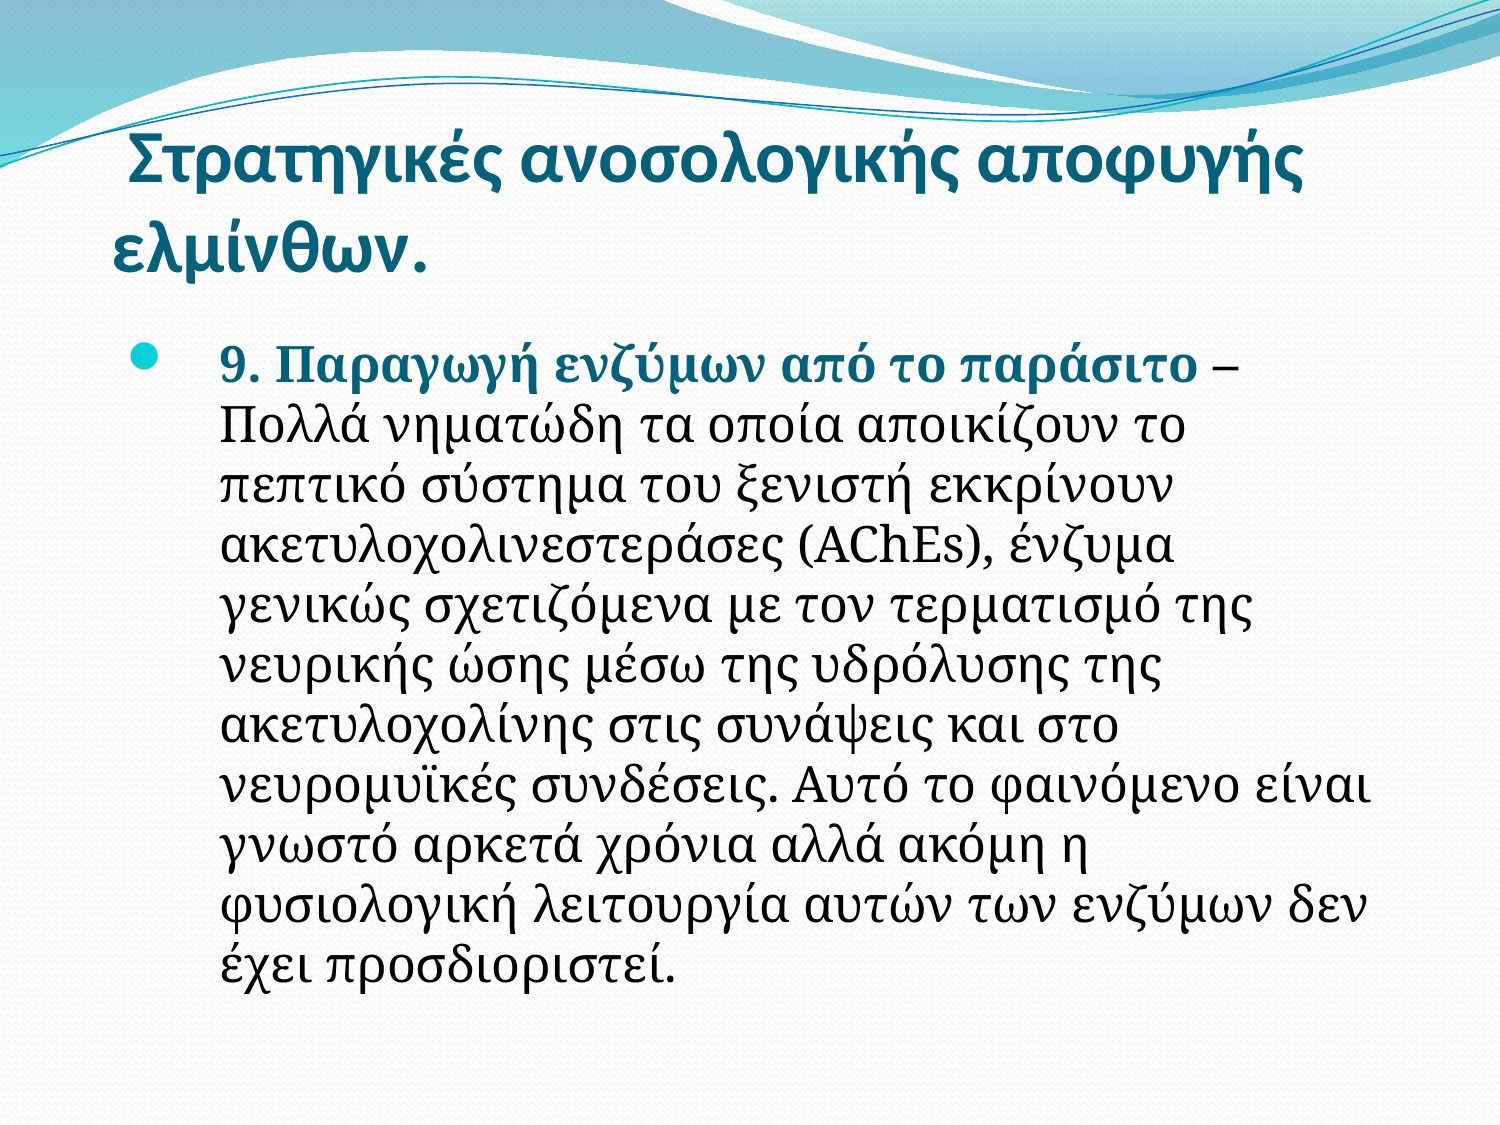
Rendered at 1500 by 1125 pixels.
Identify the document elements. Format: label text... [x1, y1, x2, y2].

title Στρατηγικές ανοσολογικής αποφυγής ελμίνθων. [111, 99, 1438, 288]
list 9. Παραγωγή ενζύμων από το παράσιτο –Πολλά νηματώδη τα οποία αποικίζουν το πεπτικό σύστημα του ξενιστή εκκρίνουν ακετυλοχολινεστεράσες (AChEs), ένζυμα γενικώς σχετιζόμενα με τον τερματισμό της νευρικής ώσης μέσω της υδρόλυσης της ακετυλοχολίνης στις συνάψεις και στο νευρομυϊκές συνδέσεις. Αυτό το φαινόμενο είναι γνωστό αρκετά χρόνια αλλά ακόμη η φυσιολογική λειτουργία αυτών των ενζύμων δεν έχει προσδιοριστεί. [111, 324, 1388, 1000]
